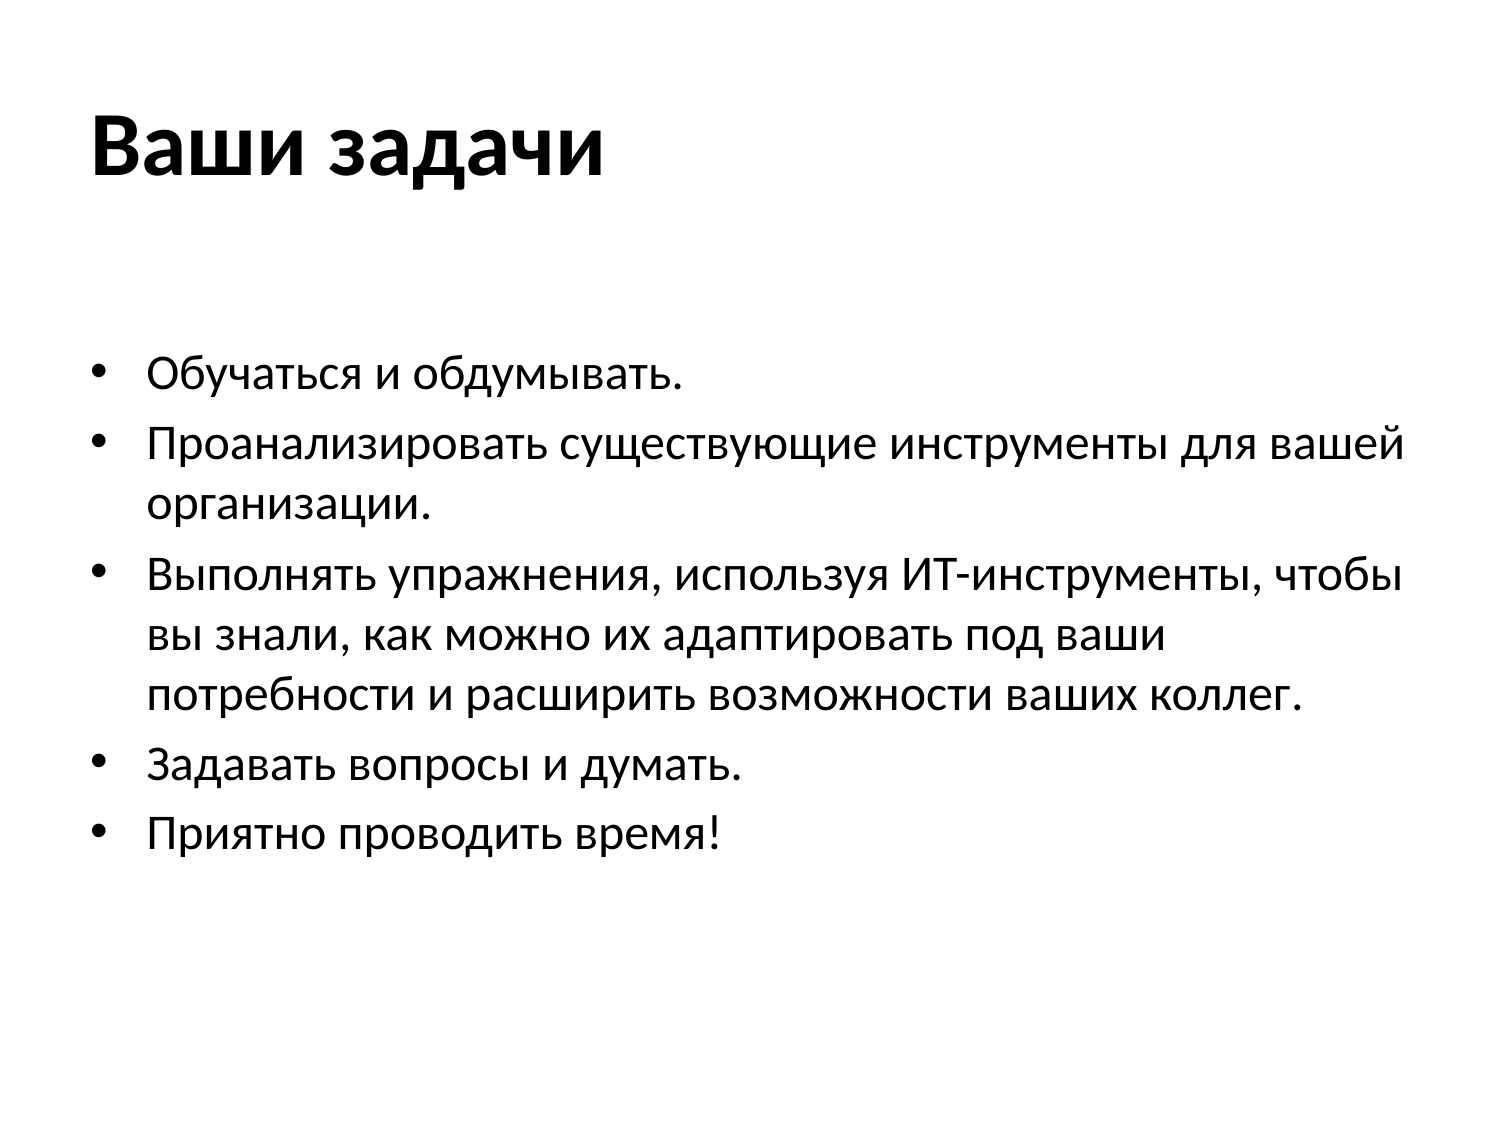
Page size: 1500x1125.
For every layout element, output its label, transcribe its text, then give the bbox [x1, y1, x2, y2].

title Ваши задачи [75, 45, 1425, 233]
list Обучаться и обдумывать. Проанализировать существующие инструменты для вашей организации. Выполнять упражнения, используя ИТ-инструменты, чтобы вы знали, как можно их адаптировать под ваши потребности и расширить возможности ваших коллег. Задавать вопросы и думать. Приятно проводить время! [75, 262, 1425, 1005]
